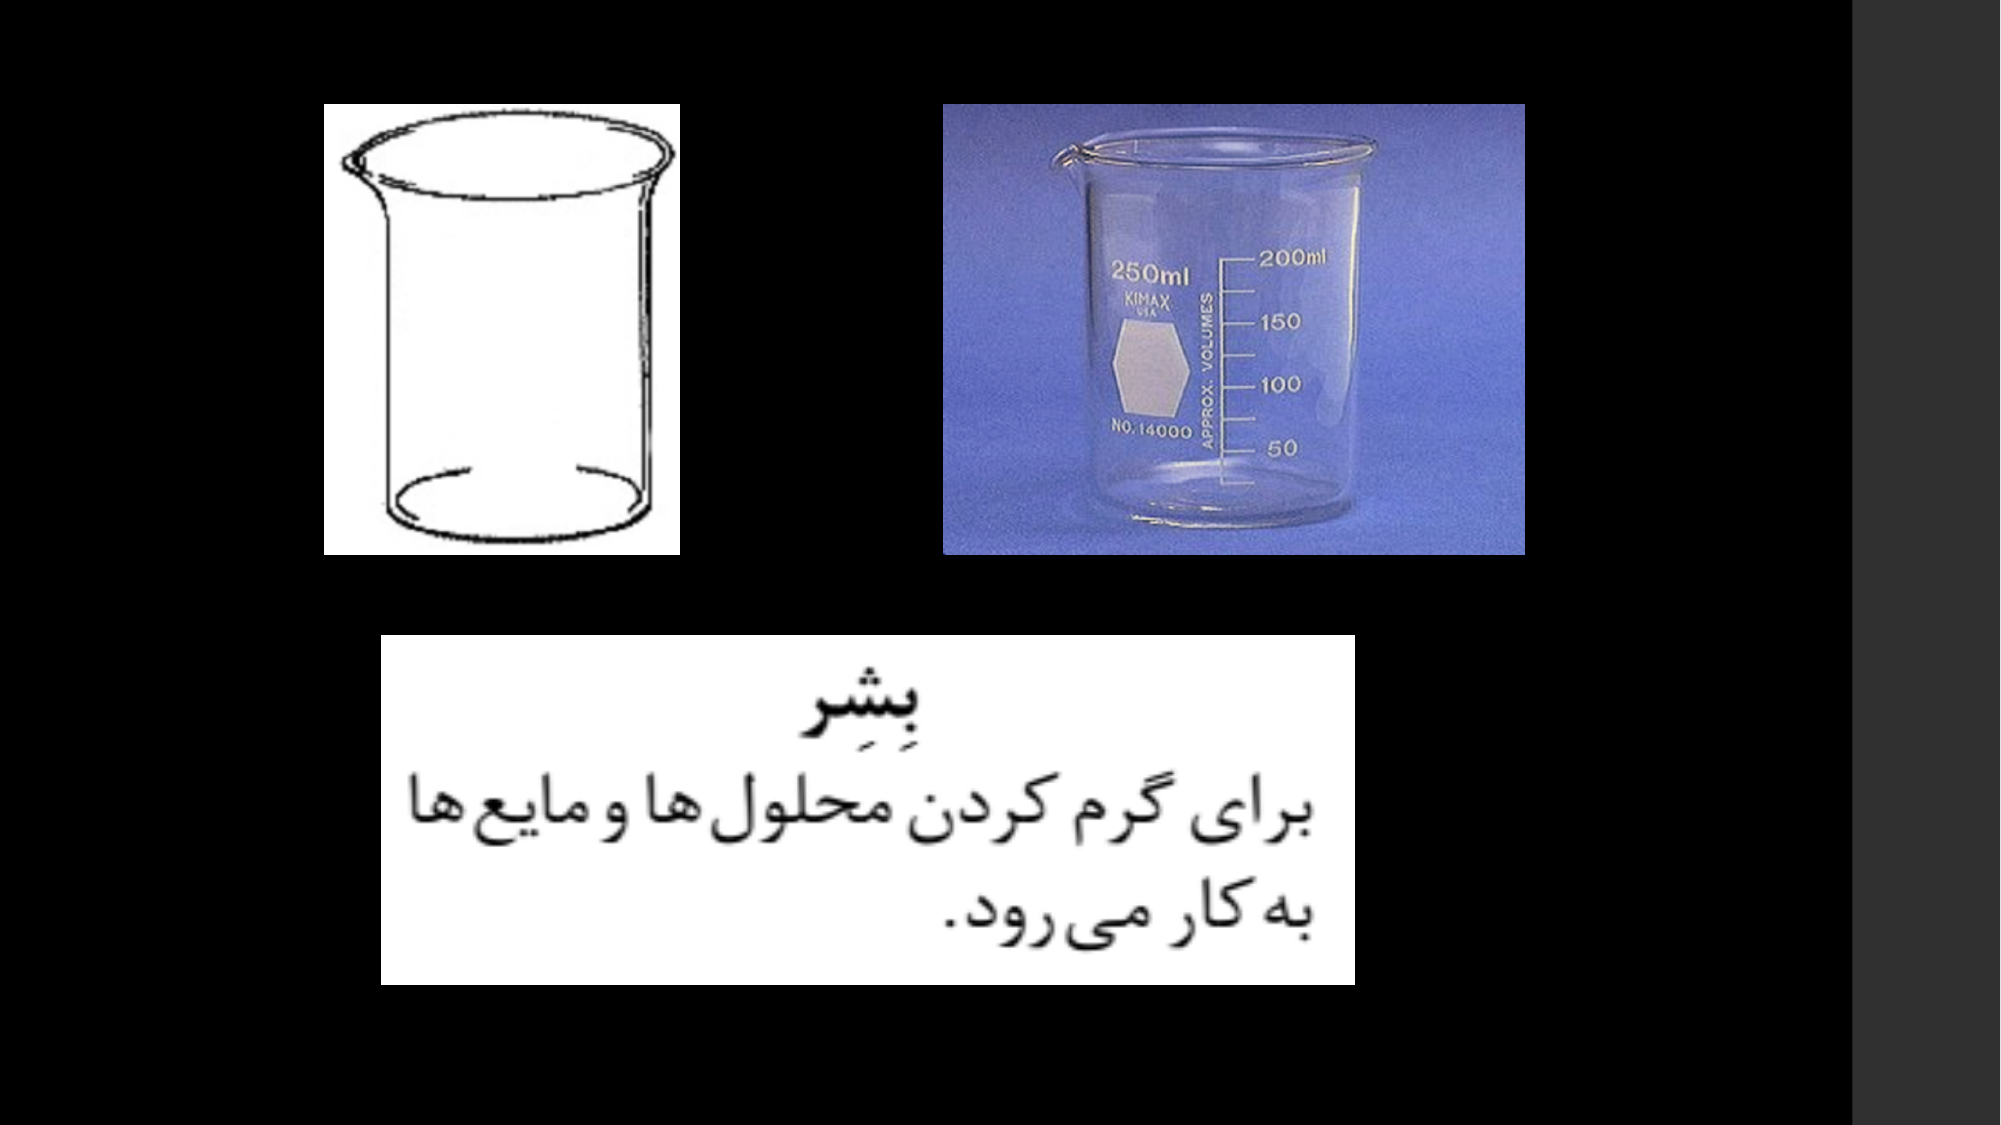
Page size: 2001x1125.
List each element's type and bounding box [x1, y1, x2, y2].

picture [943, 104, 1525, 555]
picture [324, 104, 680, 555]
picture [381, 635, 1355, 985]
